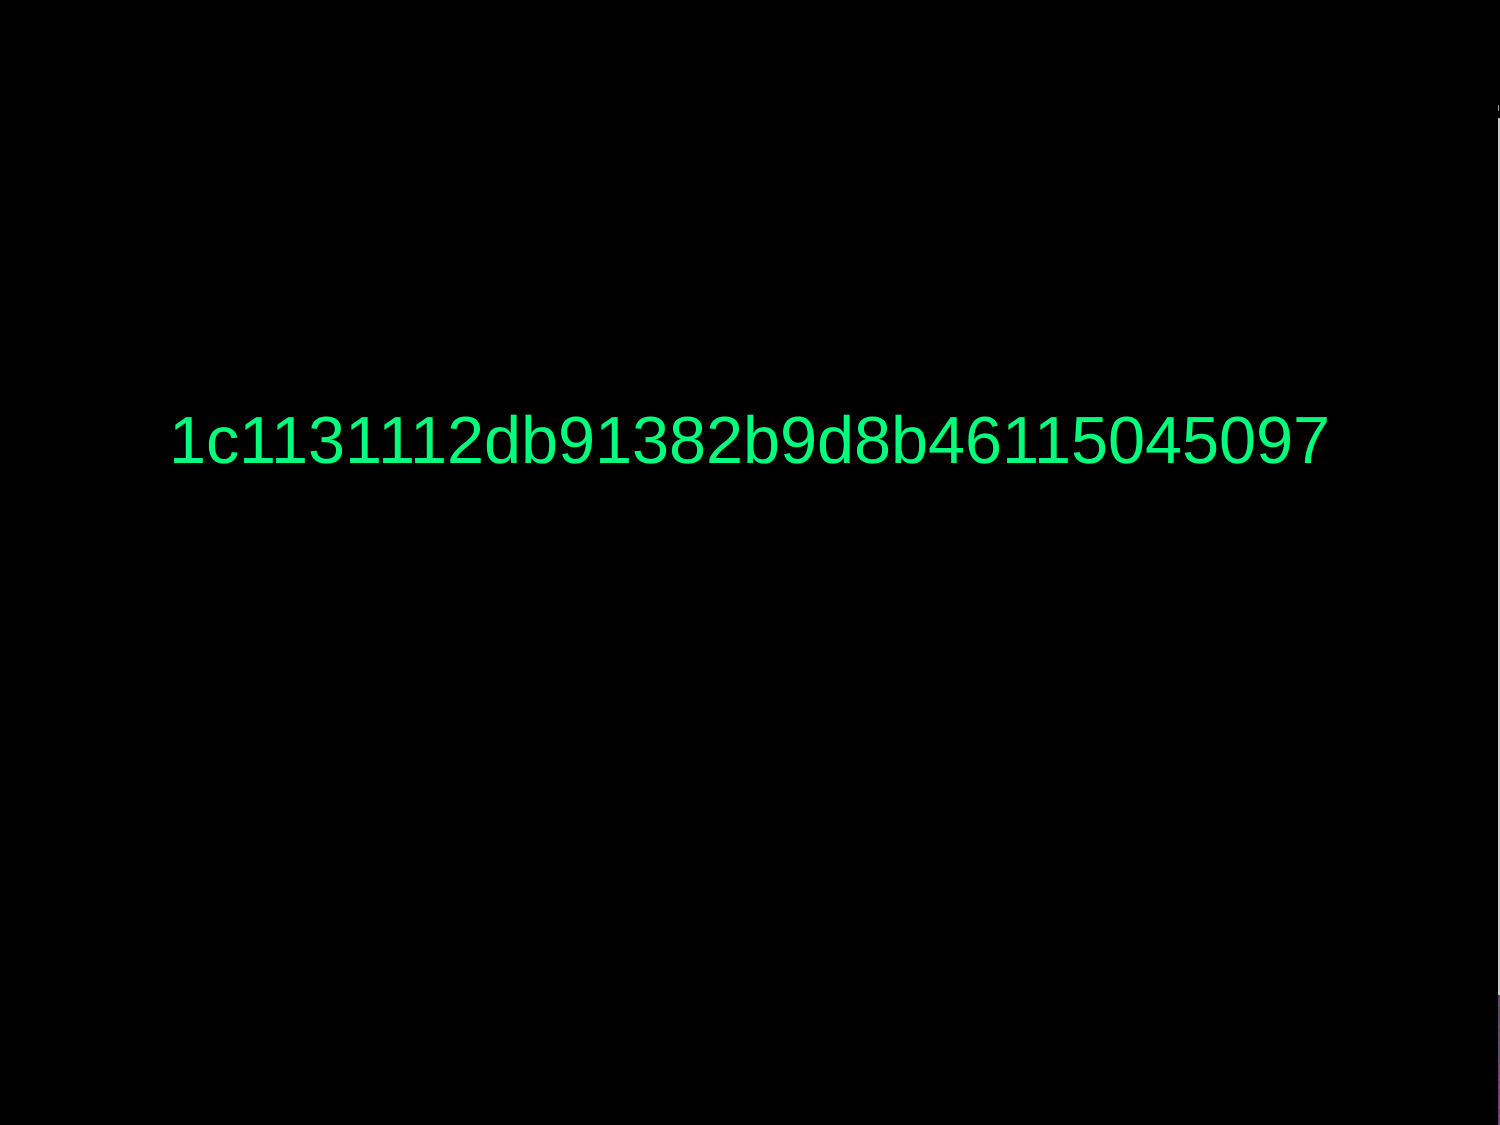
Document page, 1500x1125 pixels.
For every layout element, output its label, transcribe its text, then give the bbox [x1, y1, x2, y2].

text_box [0, 0, 1498, 1125]
text_box 1c1131112db91382b9d8b46115045097 [128, 389, 1372, 485]
